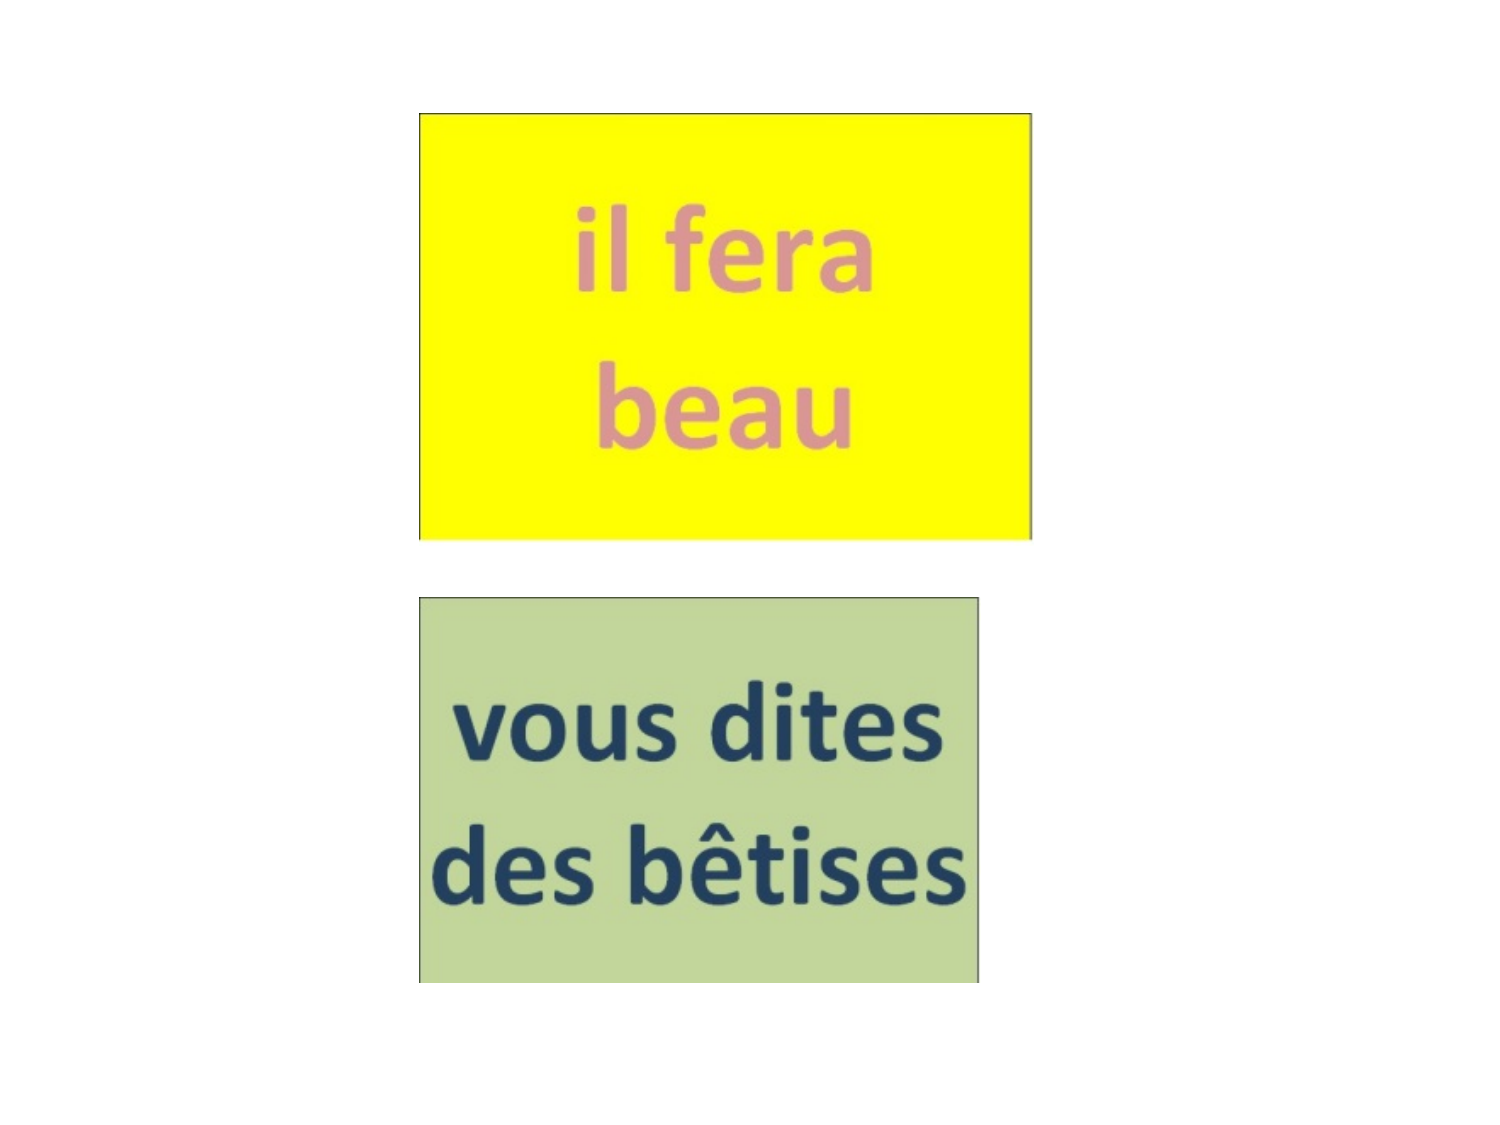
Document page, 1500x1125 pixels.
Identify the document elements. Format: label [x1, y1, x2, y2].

picture [418, 113, 1034, 547]
picture [418, 597, 981, 983]
